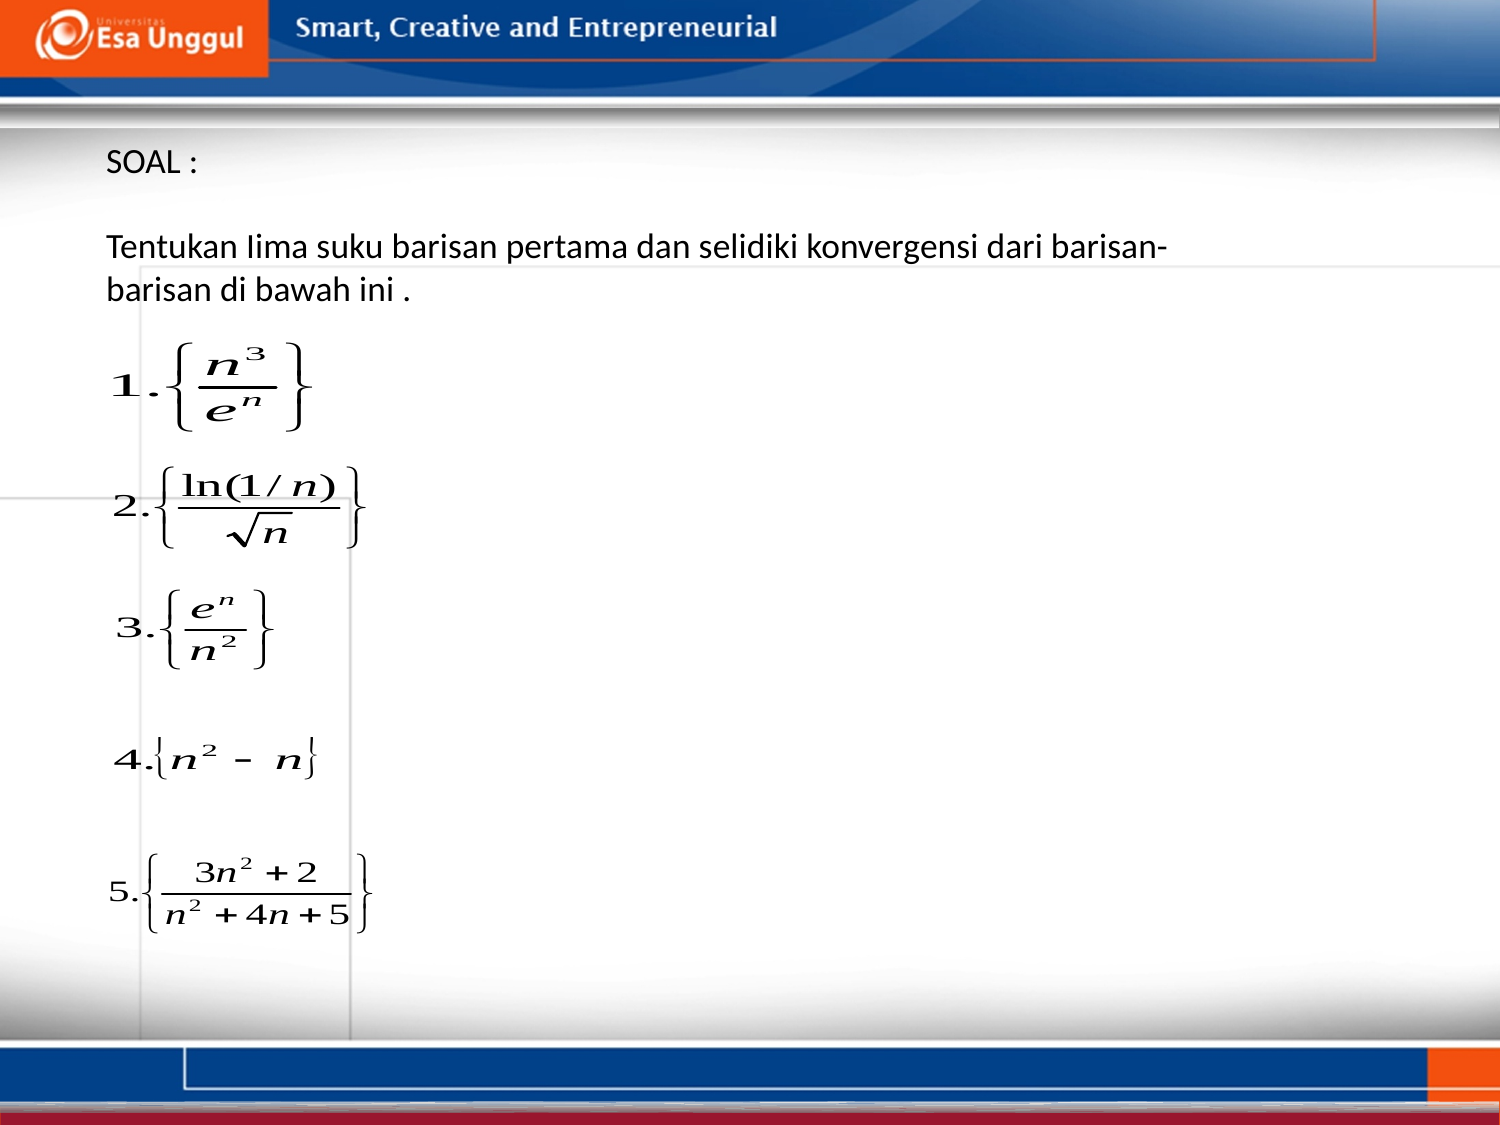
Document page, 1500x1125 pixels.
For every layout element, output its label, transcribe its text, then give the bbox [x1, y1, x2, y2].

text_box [103, 460, 379, 557]
text_box [0, 1113, 1500, 1125]
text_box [103, 335, 329, 441]
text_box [102, 846, 384, 941]
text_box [104, 737, 330, 783]
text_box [107, 582, 285, 677]
text_box SOAL : Tentukan Iima suku barisan pertama dan selidiki konvergensi dari barisan-barisan di bawah ini . [92, 131, 1272, 358]
picture [0, 128, 1500, 1101]
picture [0, 0, 1500, 109]
